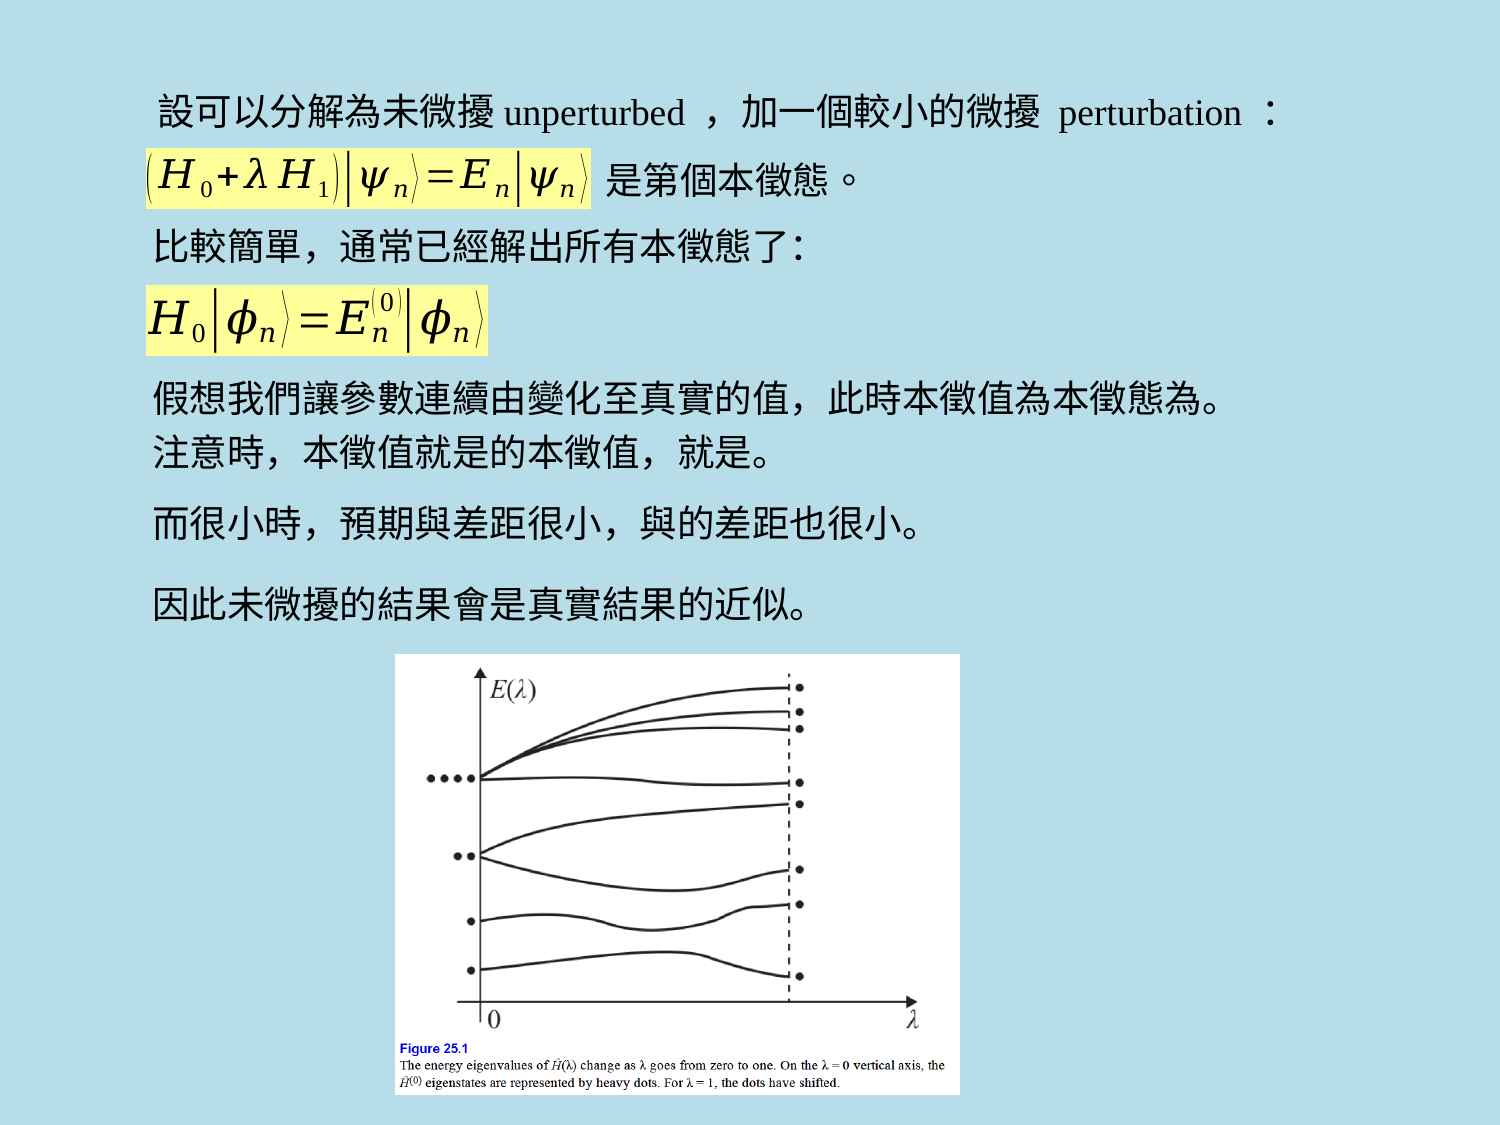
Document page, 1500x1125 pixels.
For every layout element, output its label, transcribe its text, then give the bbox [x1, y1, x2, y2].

text_box 因此未微擾的結果會是真實結果的近似。 [137, 573, 888, 634]
picture [395, 654, 961, 1095]
